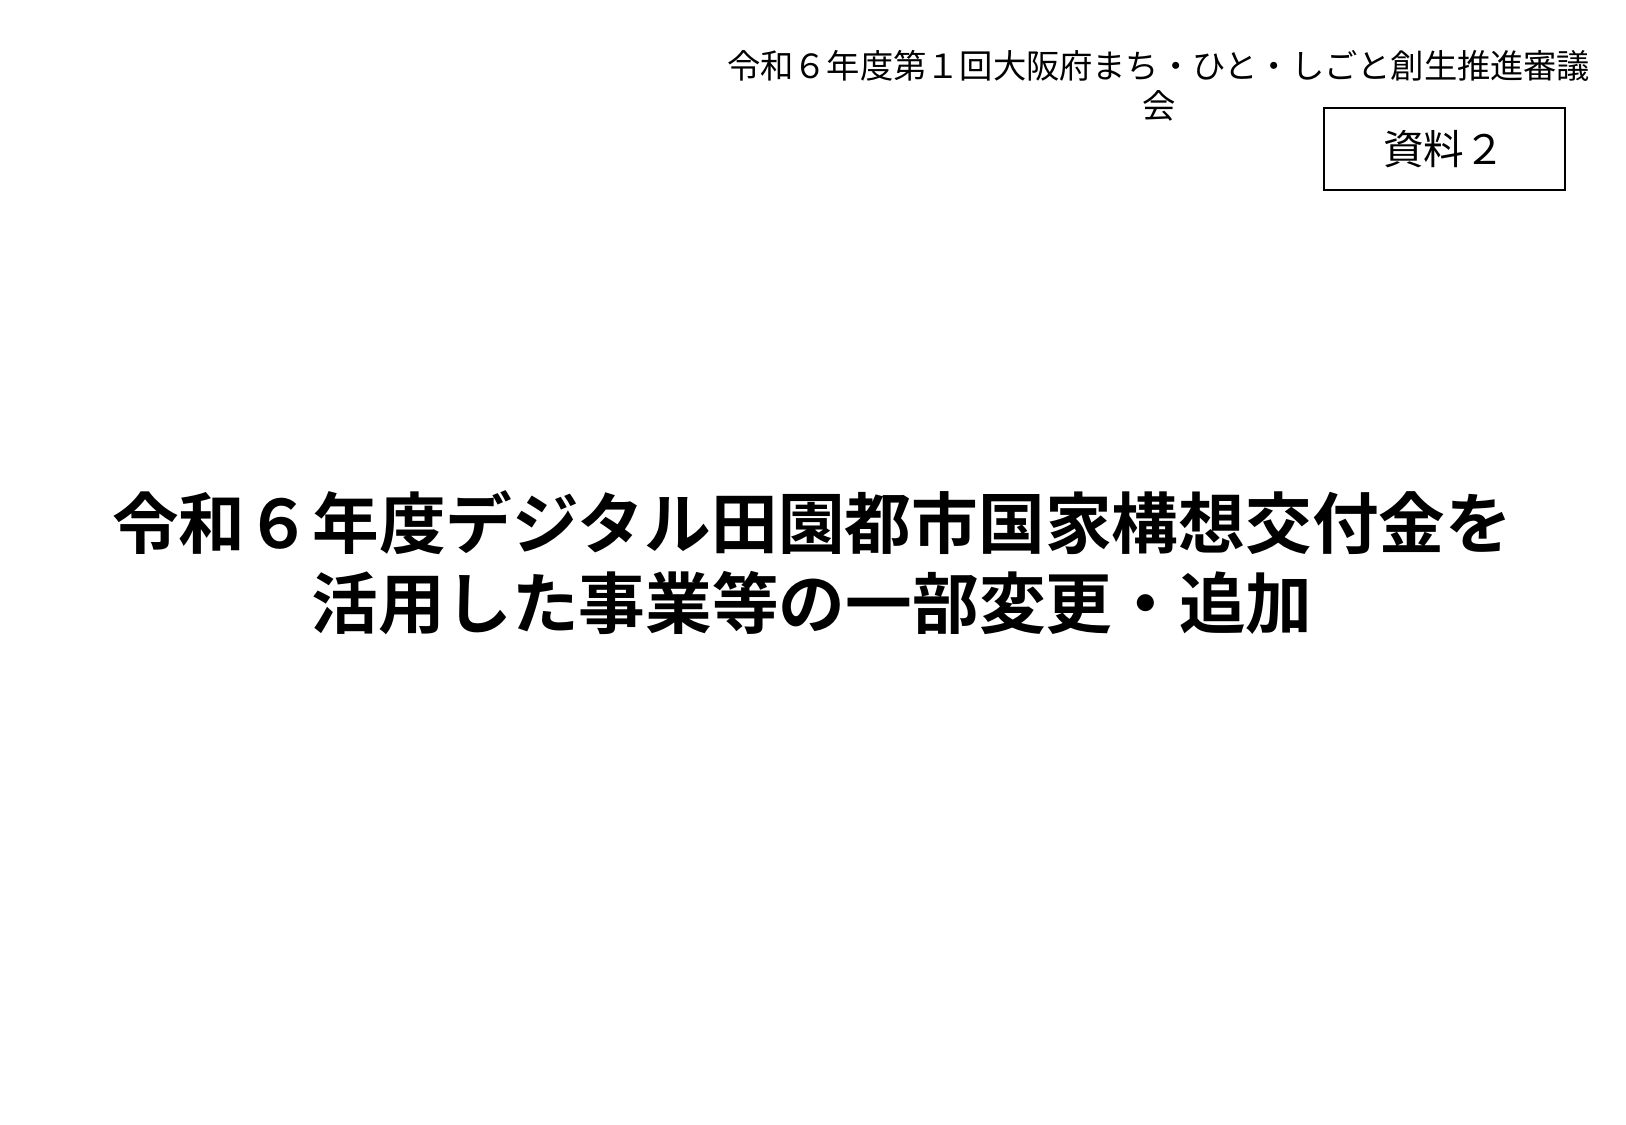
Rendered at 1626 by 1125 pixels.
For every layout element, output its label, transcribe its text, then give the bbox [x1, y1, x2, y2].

text_box 資料２ [1323, 133, 1566, 191]
text_box 令和６年度第１回大阪府まち・ひと・しごと創生推進審議会 [712, 37, 1606, 133]
text_box 令和６年度デジタル田園都市国家構想交付金を 活用した事業等の一部変更・追加 [97, 474, 1528, 649]
